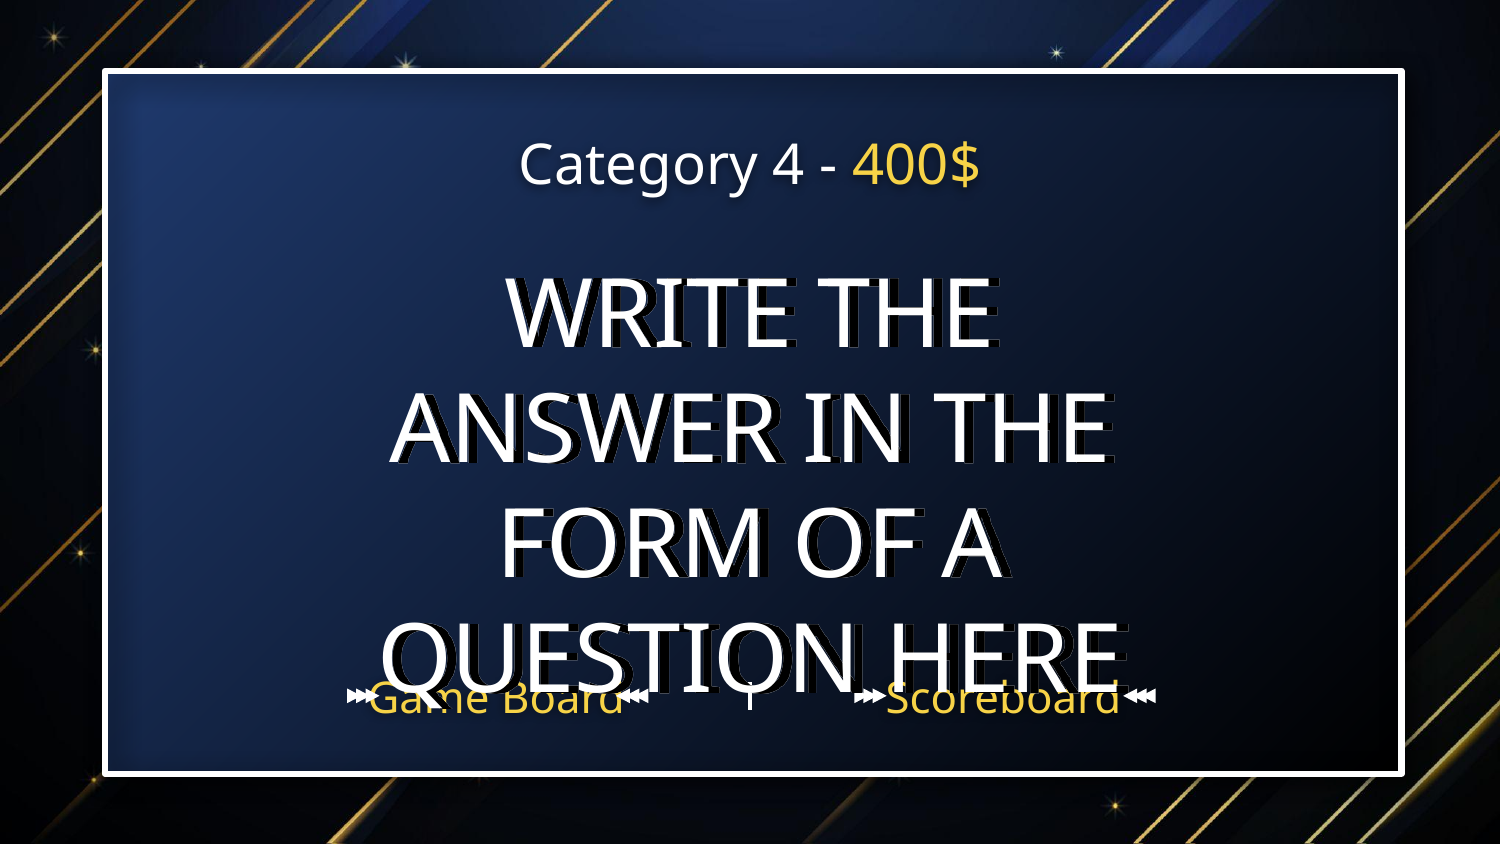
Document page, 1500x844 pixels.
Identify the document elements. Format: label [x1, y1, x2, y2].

text_box [104, 70, 1402, 774]
picture [0, 0, 1500, 844]
text_box [320, 669, 673, 723]
text_box [854, 688, 887, 704]
text_box [1122, 688, 1156, 704]
